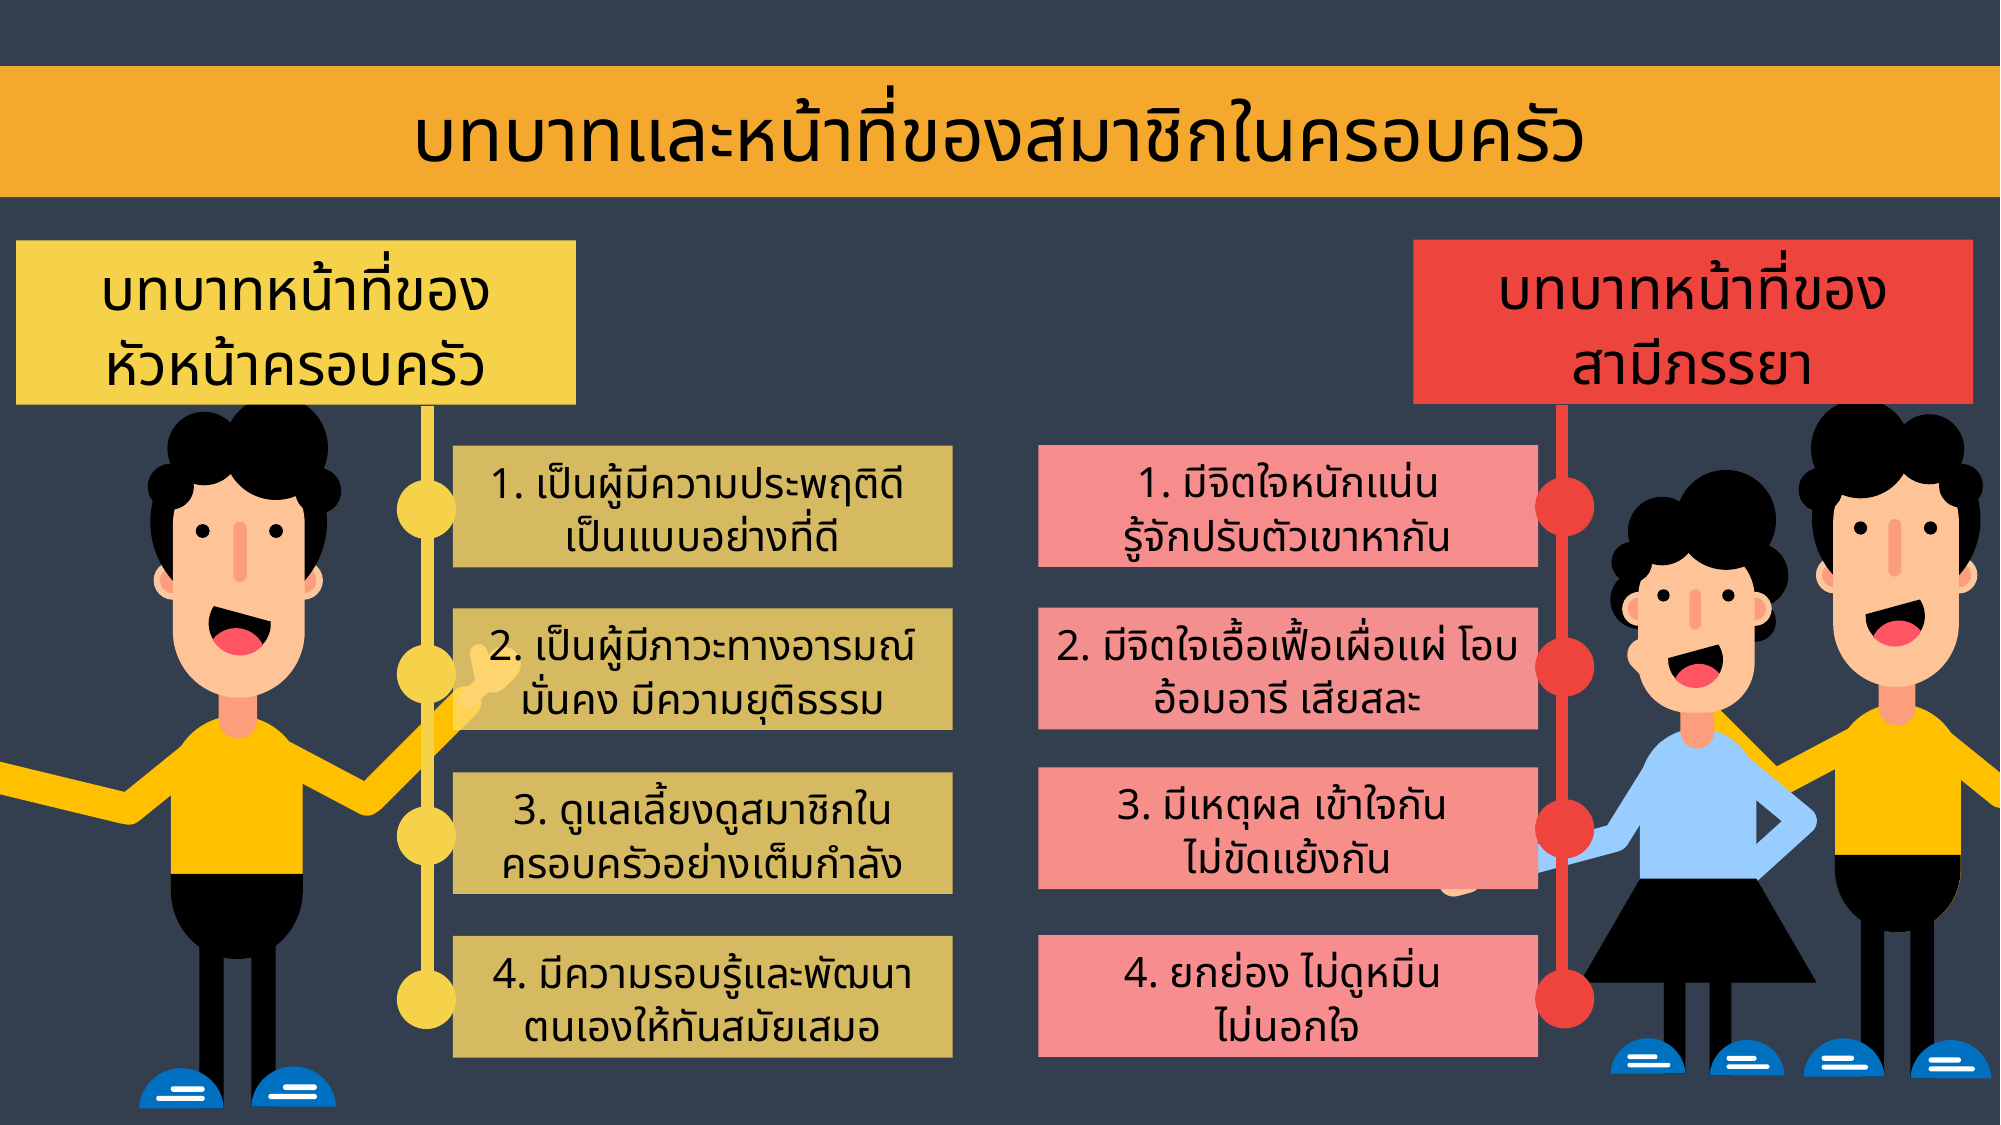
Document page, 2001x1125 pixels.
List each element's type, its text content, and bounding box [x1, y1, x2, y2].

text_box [1038, 607, 1595, 731]
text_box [1038, 767, 1595, 890]
text_box บทบาทและหน้าที่ของสมาชิกในครอบครัว [0, 65, 2000, 198]
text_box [396, 608, 953, 731]
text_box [396, 935, 953, 1059]
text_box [0, 395, 542, 1109]
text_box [1038, 935, 1595, 1058]
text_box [1463, 398, 2000, 1079]
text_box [396, 445, 953, 569]
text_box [1038, 445, 1595, 568]
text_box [16, 240, 576, 992]
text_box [396, 772, 953, 895]
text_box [1413, 239, 1974, 991]
